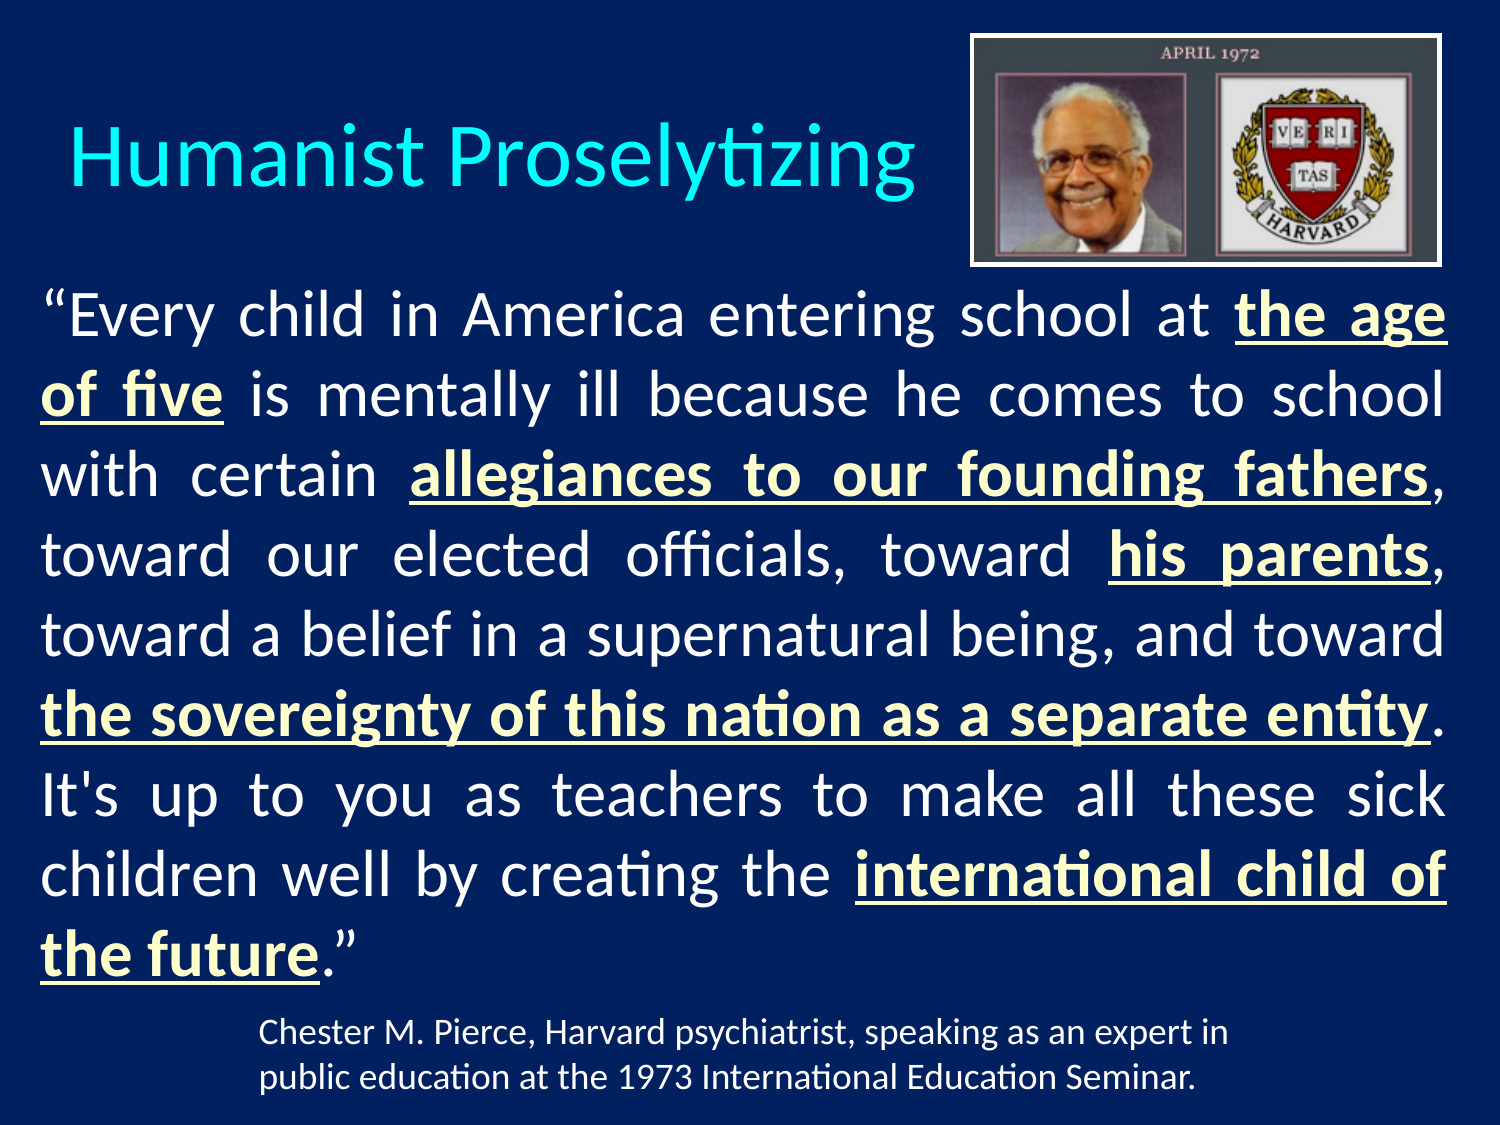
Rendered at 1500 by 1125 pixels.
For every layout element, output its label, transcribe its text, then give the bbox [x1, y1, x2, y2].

text_box Chester M. Pierce, Harvard psychiatrist, speaking as an expert in public education at the 1973 International Education Seminar. [243, 999, 1257, 1105]
picture [973, 37, 1438, 263]
list “Every child in America entering school at the age of five is mentally ill because he comes to school with certain allegiances to our founding fathers, toward our elected officials, toward his parents, toward a belief in a supernatural being, and toward the sovereignty of this nation as a separate entity. It's up to you as teachers to make all these sick children well by creating the international child of the future.” [24, 262, 1463, 1013]
title Humanist Proselytizing [50, 87, 937, 213]
